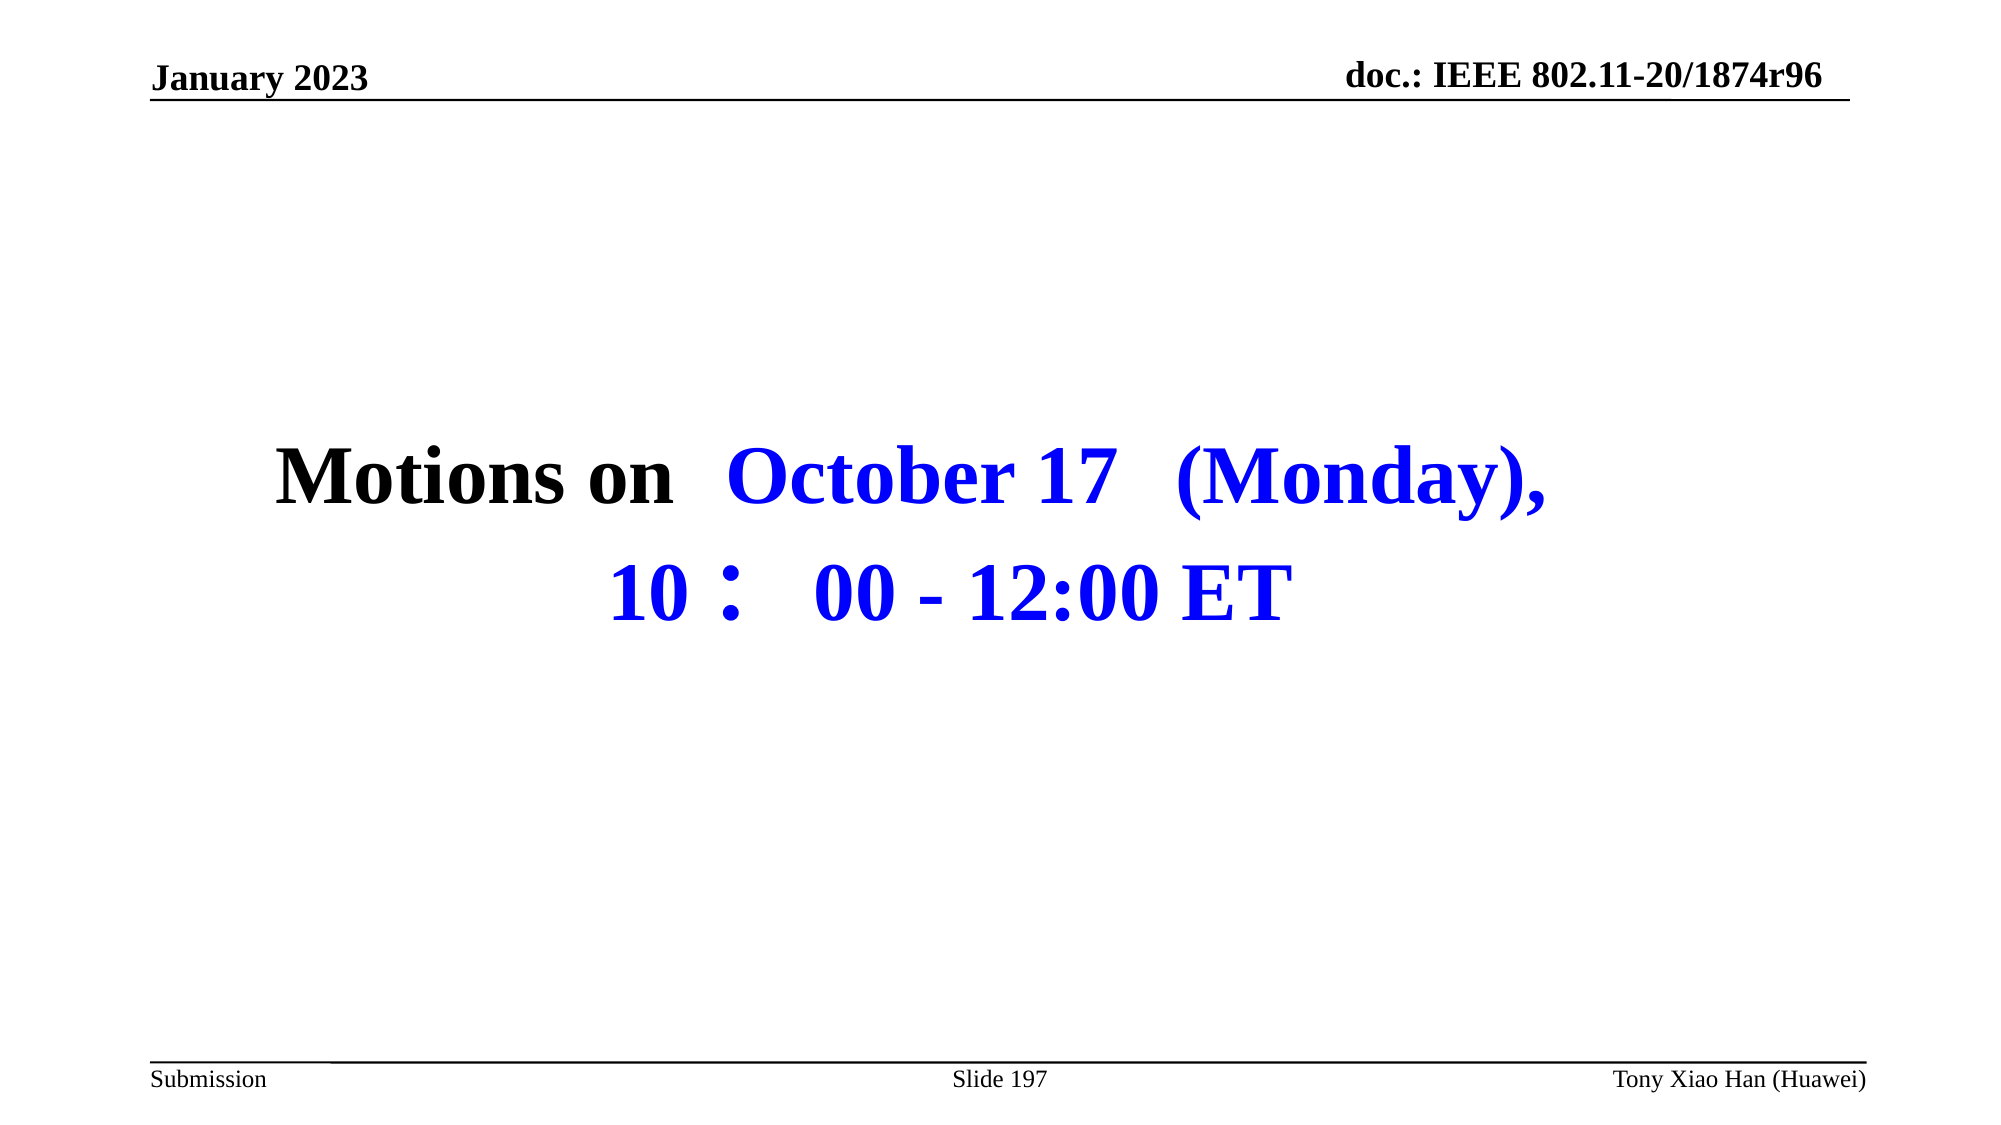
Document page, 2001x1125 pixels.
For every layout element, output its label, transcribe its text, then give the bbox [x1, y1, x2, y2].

text_box Motions on October 17 (Monday), 10：00 - 12:00 ET [187, 412, 1713, 950]
